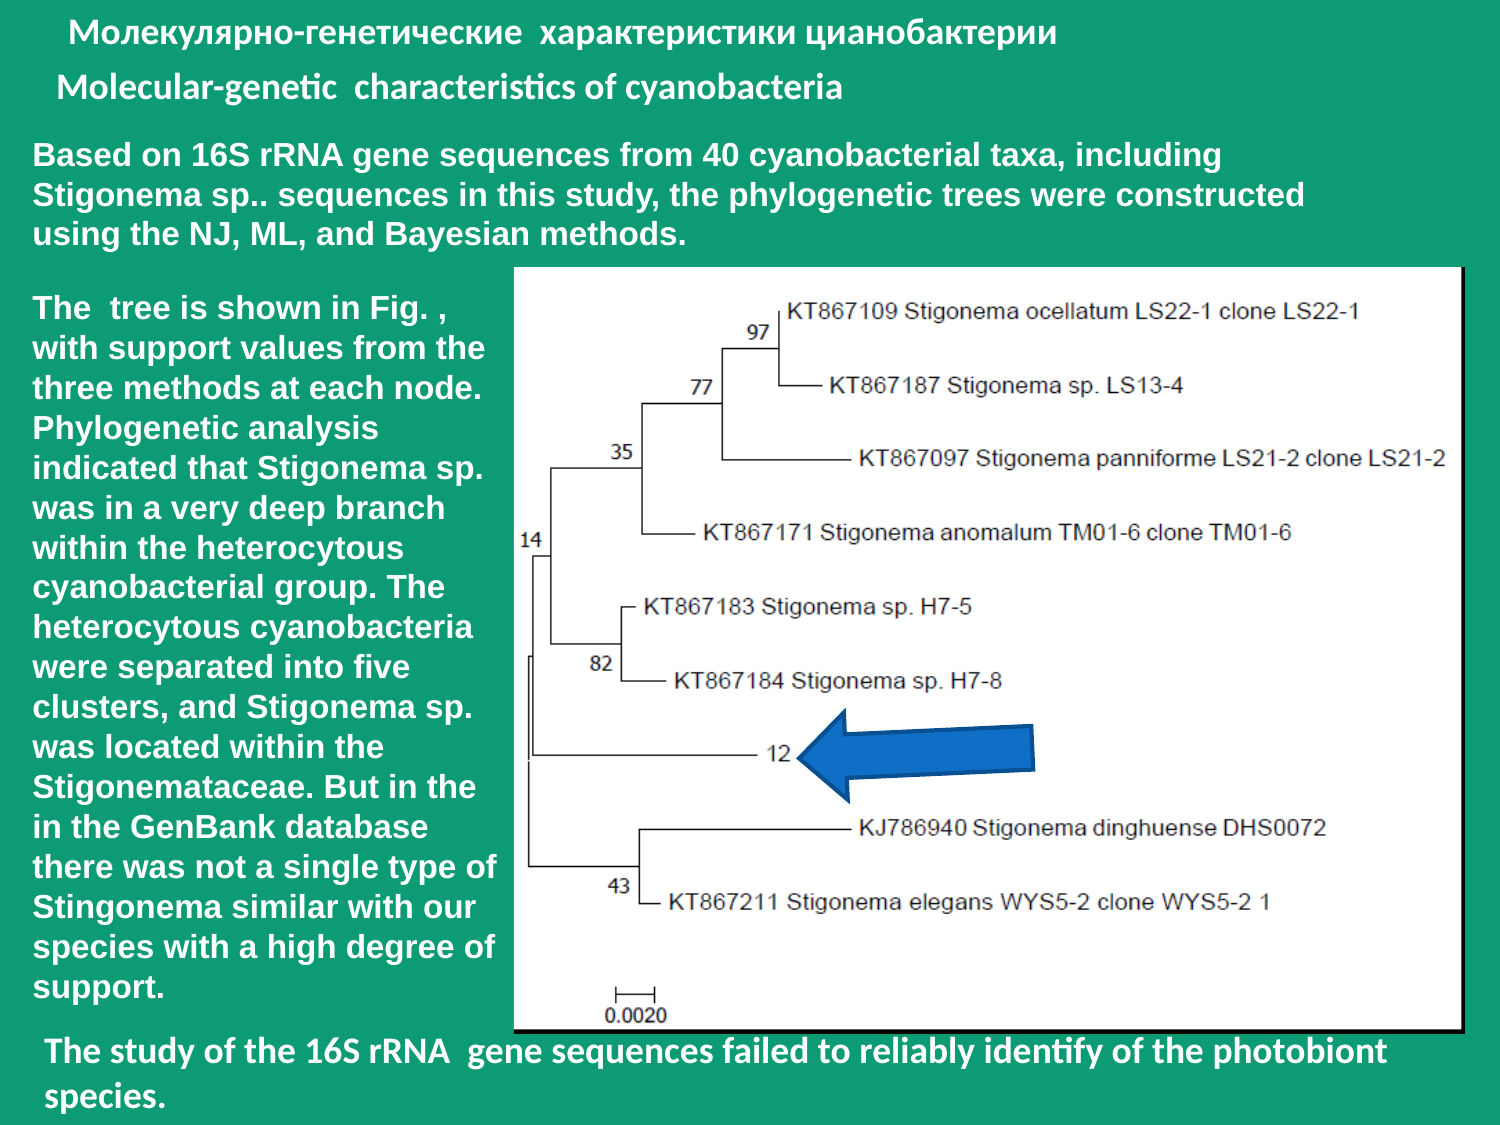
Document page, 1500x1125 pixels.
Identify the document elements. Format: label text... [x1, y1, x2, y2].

text_box Молекулярно-генетические характеристики цианобактерии [53, 0, 1388, 60]
text_box Based on 16S rRNA gene sequences from 40 cyanobacterial taxa, including Stigonema sp.. sequences in this study, the phylogenetic trees were constructed using the NJ, ML, and Bayesian methods. [17, 125, 1412, 260]
text_box The tree is shown in Fig. , with support values from the three methods at each node. Phylogenetic analysis indicated that Stigonema sp. was in a very deep branch within the heterocytous cyanobacterial group. The heterocytous cyanobacteria were separated into five clusters, and Stigonema sp. was located within the Stigonemataceae. But in the in the GenBank database there was not a single type of Stingonema similar with our species with a high degree of support. [17, 278, 508, 1013]
text_box The study of the 16S rRNA gene sequences failed to reliably identify of the photobiont species. [29, 1018, 1424, 1124]
text_box Molecular-genetic characteristics of cyanobacteria [41, 54, 1341, 115]
picture [513, 266, 1466, 1034]
